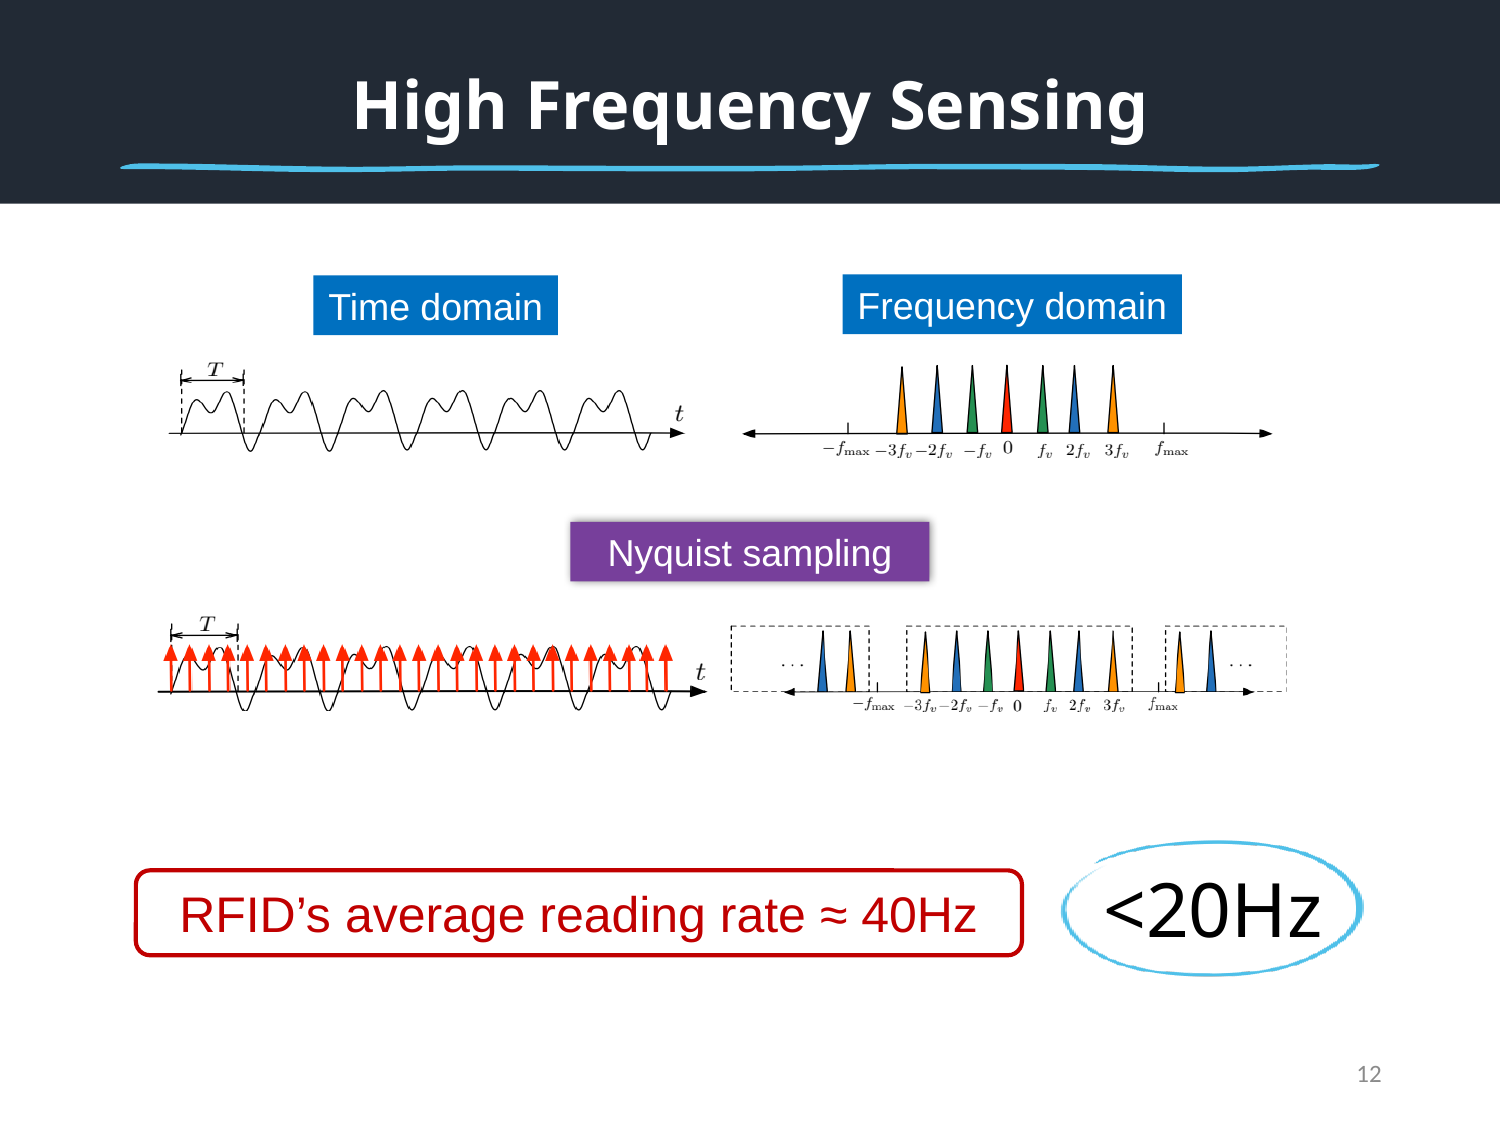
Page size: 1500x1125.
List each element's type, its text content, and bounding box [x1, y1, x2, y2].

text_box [153, 615, 1287, 712]
text_box Nyquist sampling [570, 521, 930, 582]
text_box Frequency domain [842, 274, 1182, 335]
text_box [1060, 840, 1366, 986]
text_box Time domain [313, 275, 558, 336]
text_box [120, 163, 1380, 173]
text_box [0, 0, 1500, 206]
slide_number 12 [1059, 1042, 1397, 1103]
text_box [165, 362, 1287, 458]
title High Frequency Sensing [120, 41, 1380, 165]
text_box RFID’s average reading rate ≈ 40Hz [133, 868, 1025, 958]
